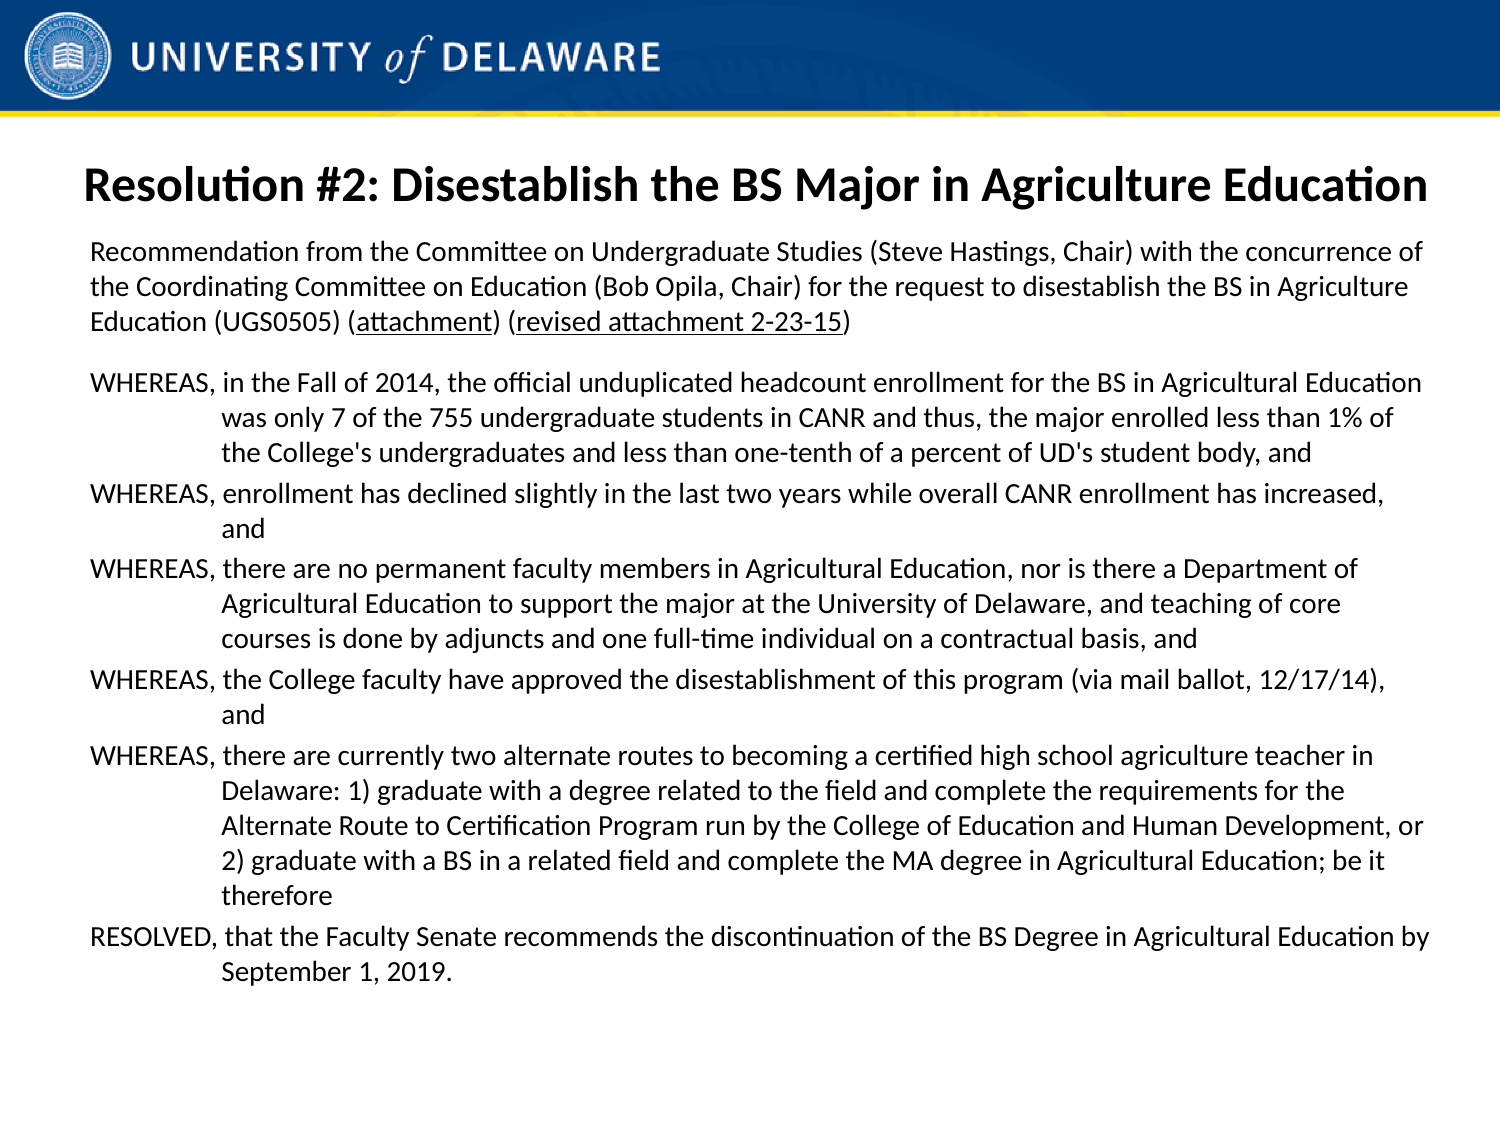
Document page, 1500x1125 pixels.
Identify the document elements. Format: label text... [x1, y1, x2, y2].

picture [0, 0, 1500, 118]
title Resolution #2: Disestablish the BS Major in Agriculture Education [62, 87, 1450, 275]
list Recommendation from the Committee on Undergraduate Studies (Steve Hastings, Chair) with the concurrence of the Coordinating Committee on Education (Bob Opila, Chair) for the request to disestablish the BS in Agriculture Education (UGS0505) (attachment) (revised attachment 2-23-15) WHEREAS, in the Fall of 2014, the official unduplicated headcount enrollment for the BS in Agricultural Education was only 7 of the 755 undergraduate students in CANR and thus, the major enrolled less than 1% of the College's undergraduates and less than one-tenth of a percent of UD's student body, and WHEREAS, enrollment has declined slightly in the last two years while overall CANR enrollment has increased, and WHEREAS, there are no permanent faculty members in Agricultural Education, nor is there a Department of Agricultural Education to support the major at the University of Delaware, and teaching of core courses is done by adjuncts and one full-time individual on a contractual basis, and WHEREAS, the College faculty have approved the disestablishment of this program (via mail ballot, 12/17/14), and WHEREAS, there are currently two alternate routes to becoming a certified high school agriculture teacher in Delaware: 1) graduate with a degree related to the field and complete the requirements for the Alternate Route to Certification Program run by the College of Education and Human Development, or 2) graduate with a BS in a related field and complete the MA degree in Agricultural Education; be it therefore RESOLVED, that the Faculty Senate recommends the discontinuation of the BS Degree in Agricultural Education by September 1, 2019. [75, 224, 1450, 1063]
